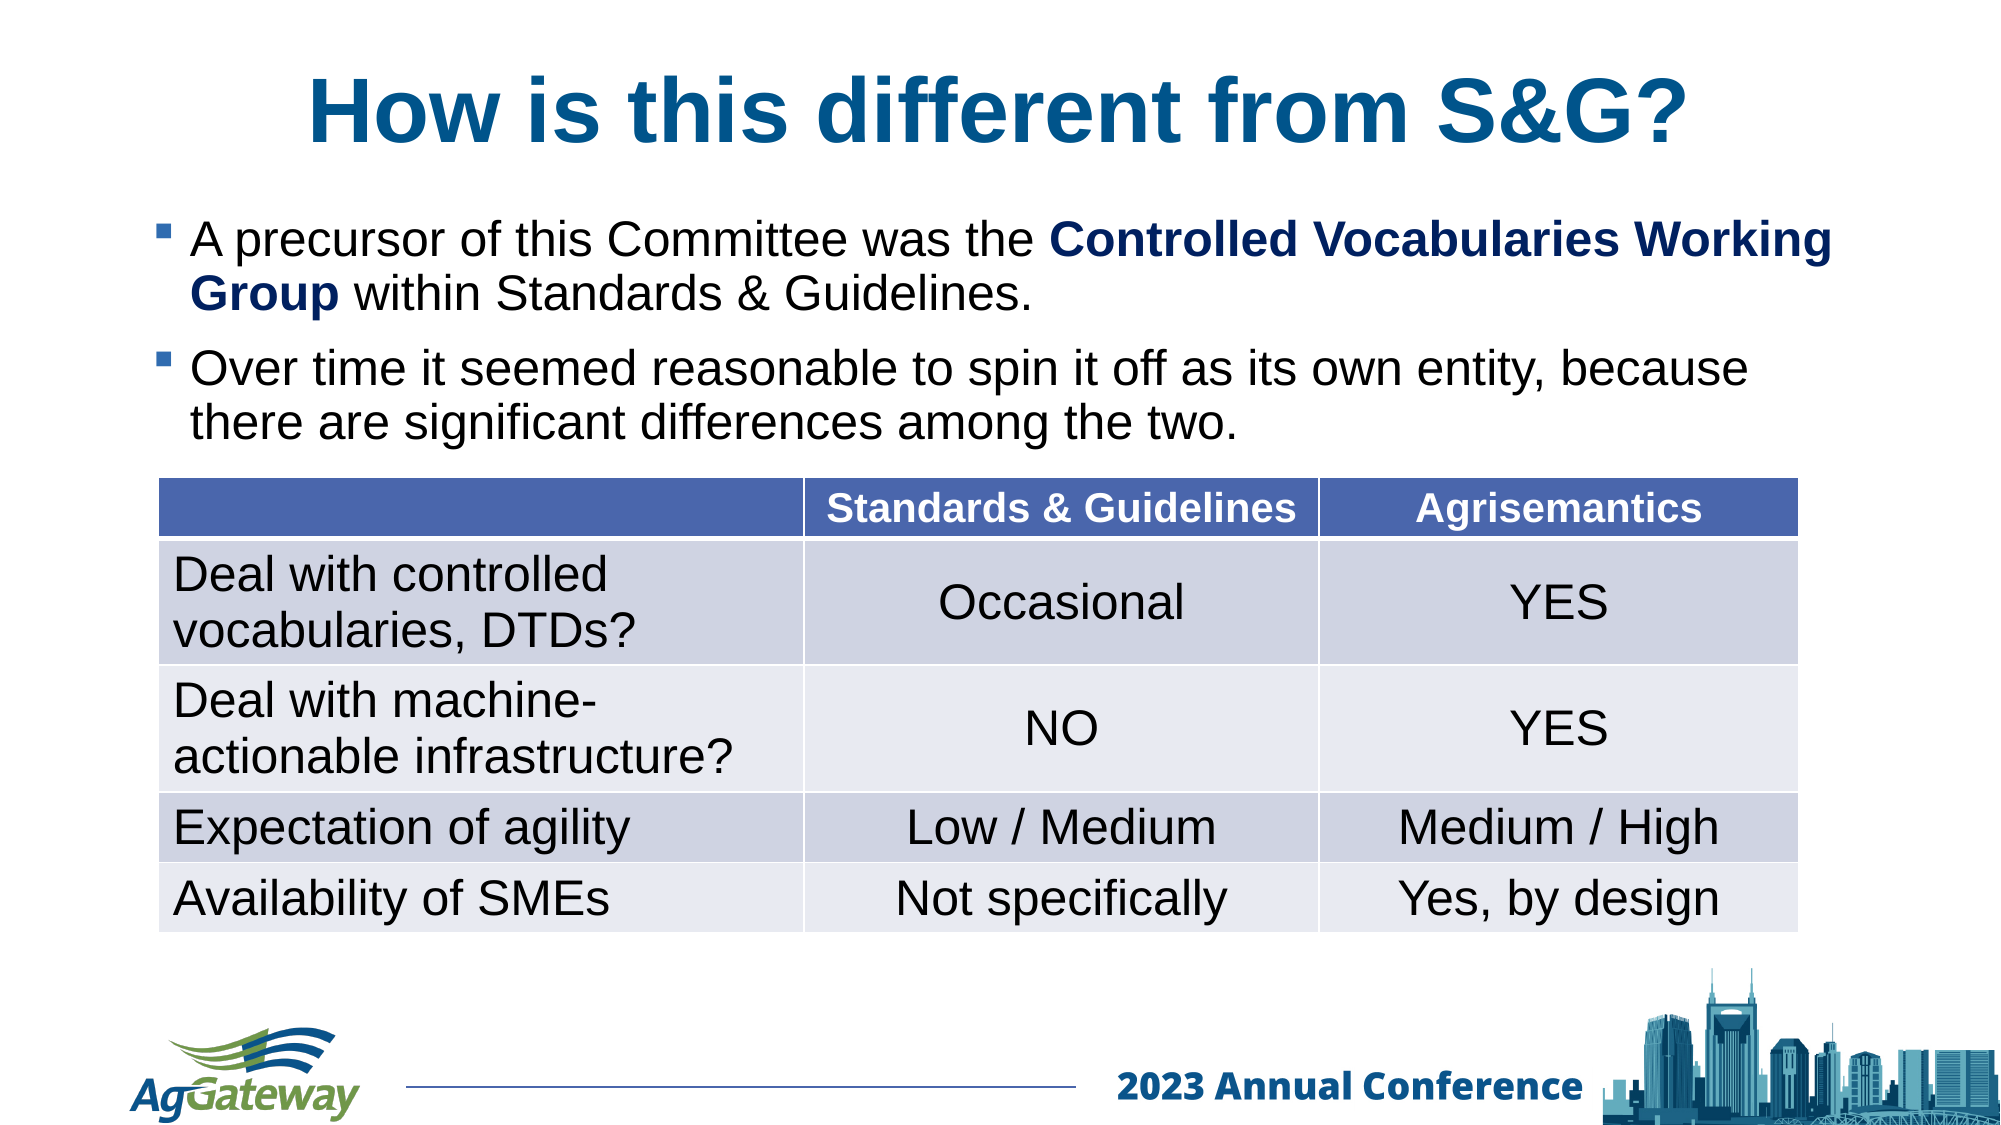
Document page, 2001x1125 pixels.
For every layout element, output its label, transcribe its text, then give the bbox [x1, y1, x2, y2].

picture [1117, 1067, 1593, 1111]
table_header [159, 478, 803, 536]
table_cell Availability of SMEs [159, 863, 803, 932]
table_cell YES [1320, 666, 1798, 791]
table_cell Medium / High [1320, 793, 1798, 862]
table_cell NO [805, 666, 1318, 791]
table_cell Occasional [805, 541, 1318, 664]
table_cell Deal with controlled vocabularies, DTDs? [159, 541, 803, 664]
table_cell Expectation of agility [159, 793, 803, 862]
table_cell Not specifically [805, 863, 1318, 932]
picture [114, 1013, 376, 1125]
table_cell Yes, by design [1320, 863, 1798, 932]
list A precursor of this Committee was the Controlled Vocabularies Working Group within Standards & Guidelines. Over time it seemed reasonable to spin it off as its own entity, because there are significant differences among the two. [137, 205, 1863, 499]
table_cell Low / Medium [805, 793, 1318, 862]
table_header Standards & Guidelines [805, 478, 1318, 536]
title How is this different from S&G? [0, 3, 2000, 222]
table_cell YES [1320, 541, 1798, 664]
table_cell Deal with machine-actionable infrastructure? [159, 666, 803, 791]
table_header Agrisemantics [1320, 478, 1798, 536]
picture [1602, 958, 2000, 1125]
